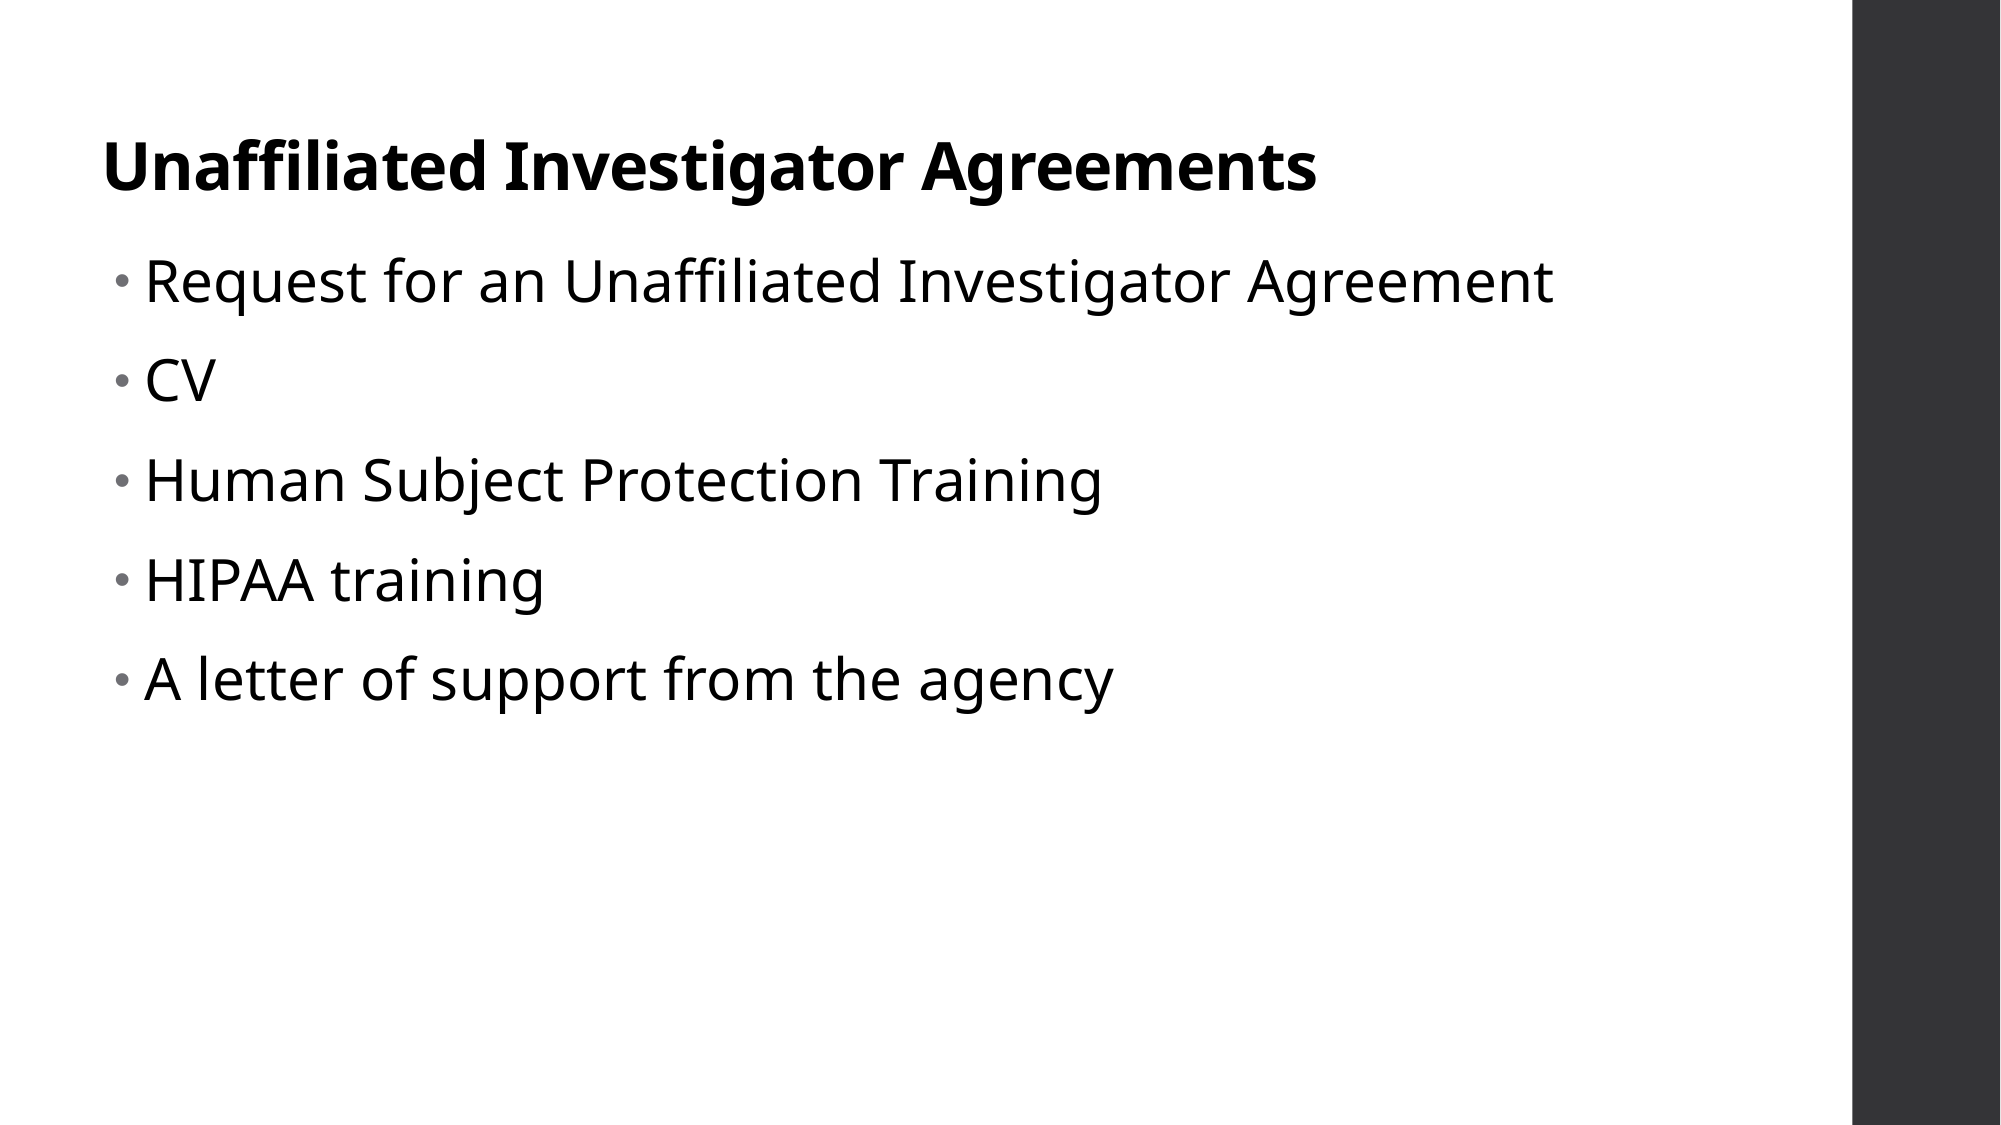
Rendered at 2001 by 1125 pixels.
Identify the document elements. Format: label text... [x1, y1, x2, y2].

list Request for an Unaffiliated Investigator Agreement CV Human Subject Protection Training HIPAA training A letter of support from the agency [99, 241, 1616, 1019]
title Unaffiliated Investigator Agreements [86, 65, 1677, 213]
